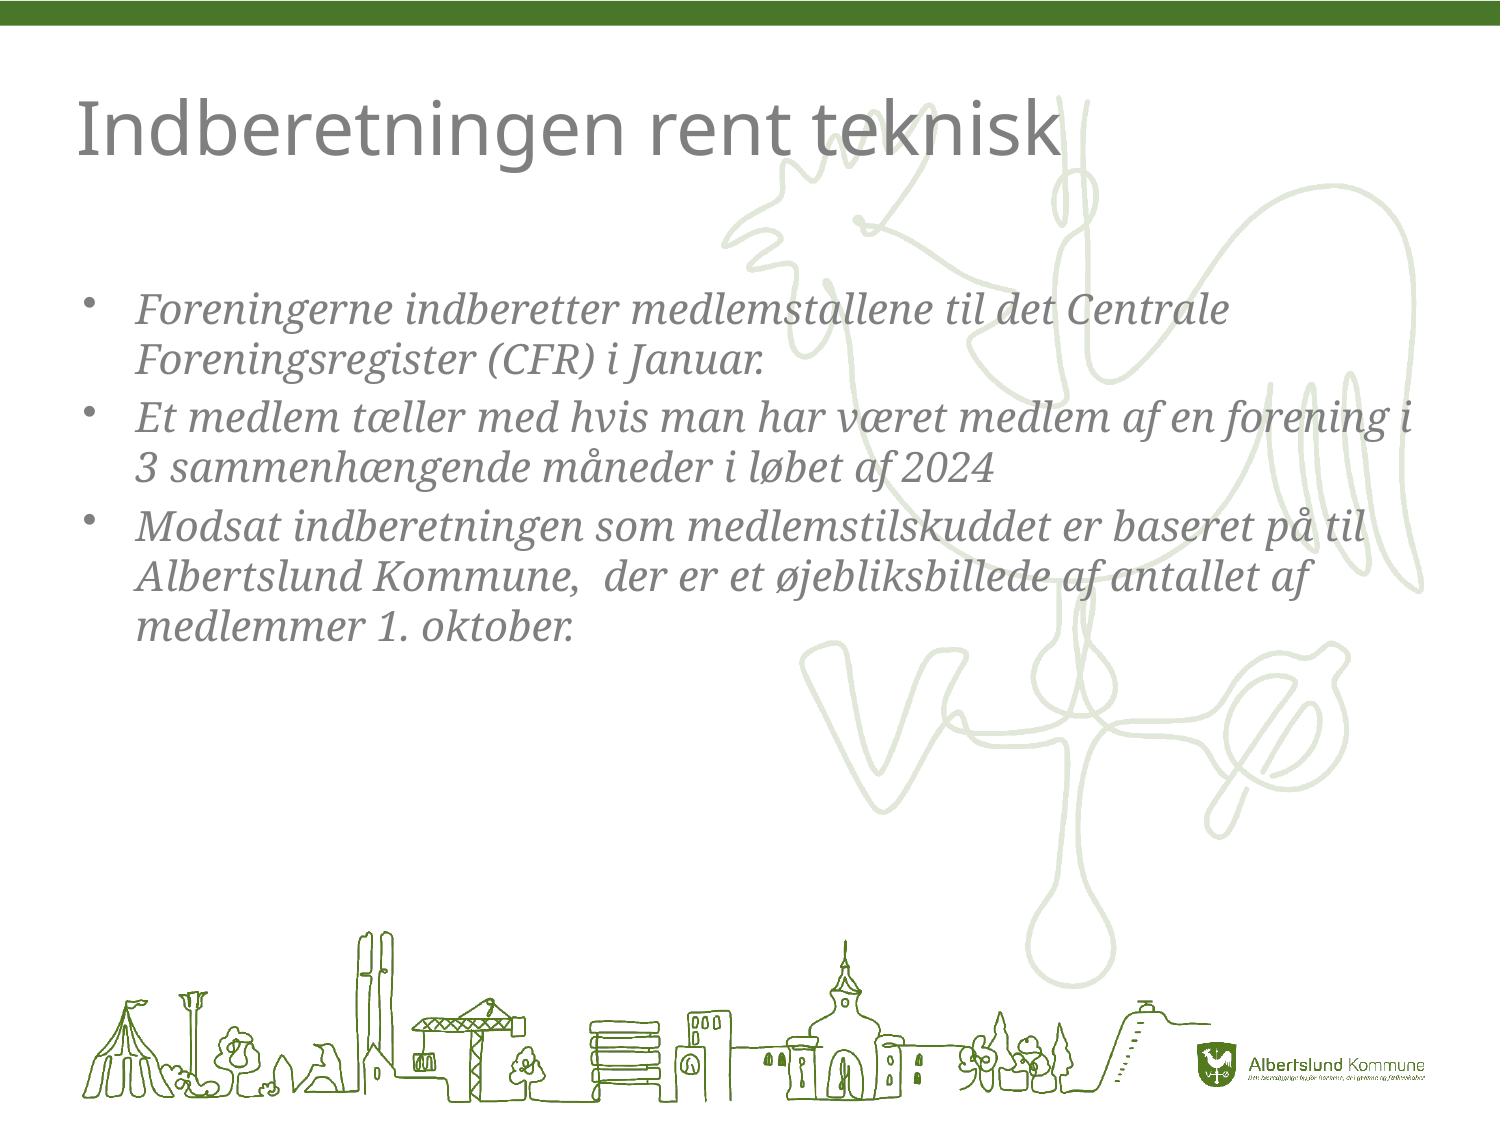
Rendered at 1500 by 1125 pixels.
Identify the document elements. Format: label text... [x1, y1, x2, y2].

picture [82, 1028, 1426, 1103]
title Indberetningen rent teknisk [76, 95, 1418, 279]
list Foreningerne indberetter medlemstallene til det Centrale Foreningsregister (CFR) i Januar. Et medlem tæller med hvis man har været medlem af en forening i 3 sammenhængende måneder i løbet af 2024 Modsat indberetningen som medlemstilskuddet er baseret på til Albertslund Kommune, der er et øjebliksbillede af antallet af medlemmer 1. oktober. [82, 282, 1418, 1028]
